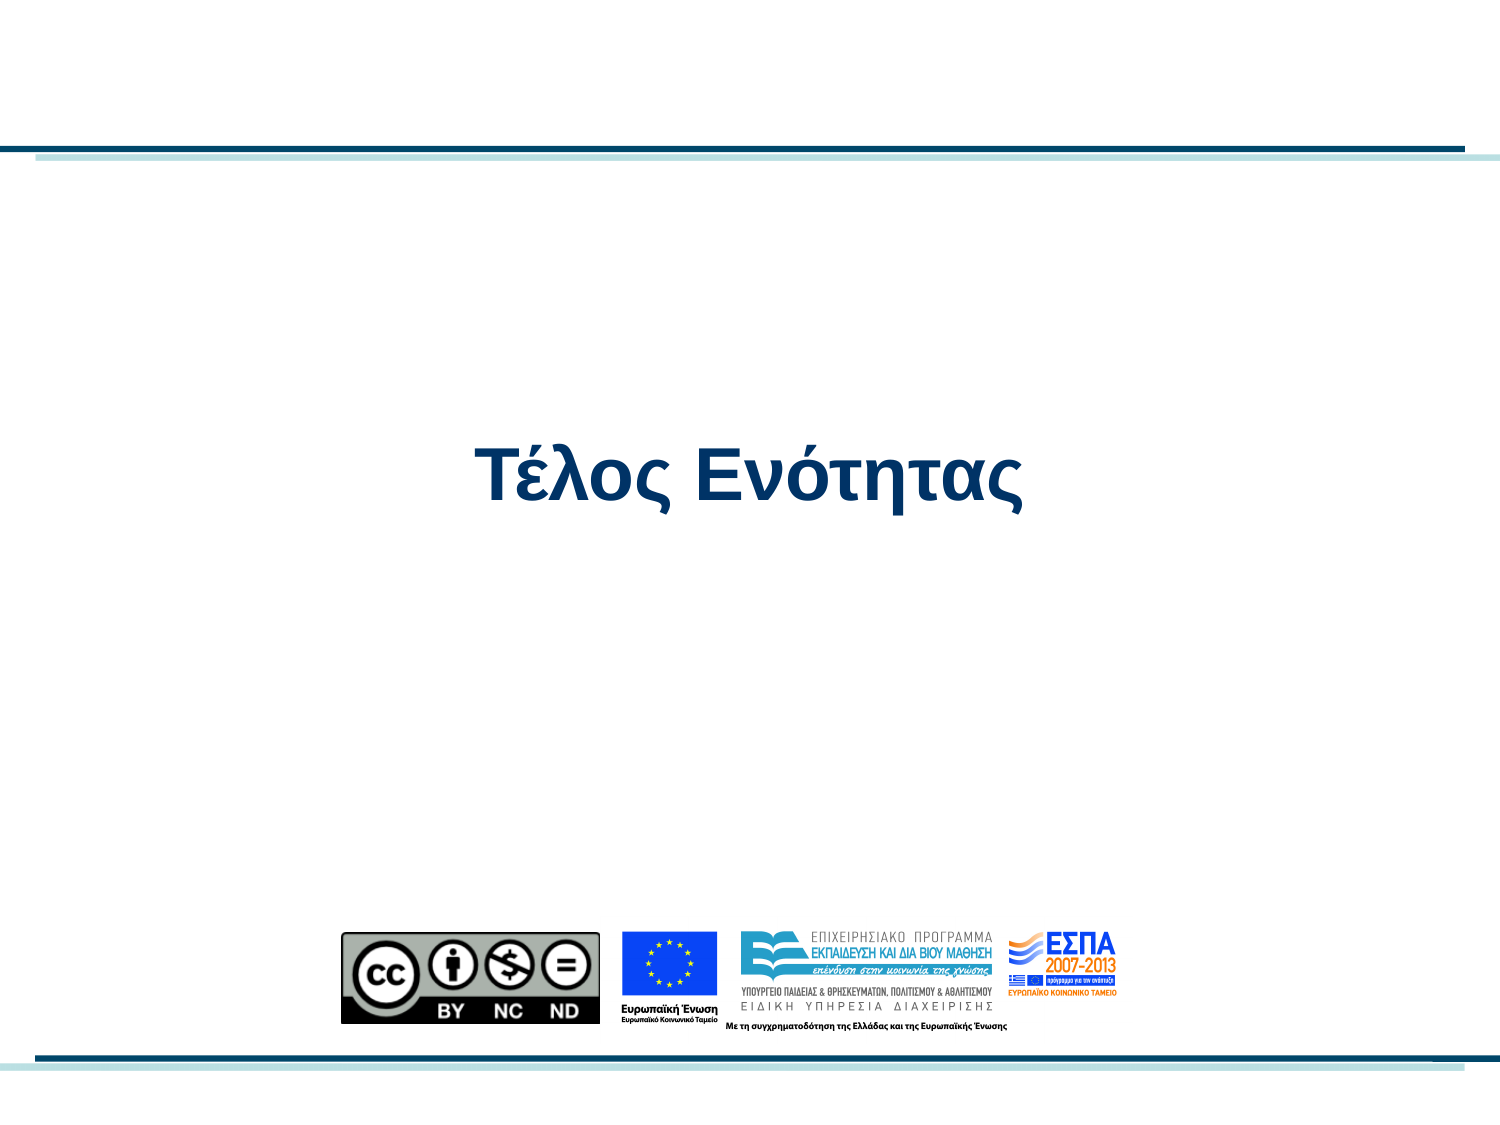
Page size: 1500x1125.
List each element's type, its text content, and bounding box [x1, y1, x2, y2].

picture [341, 916, 1133, 1044]
title Τέλος Ενότητας [112, 349, 1388, 591]
